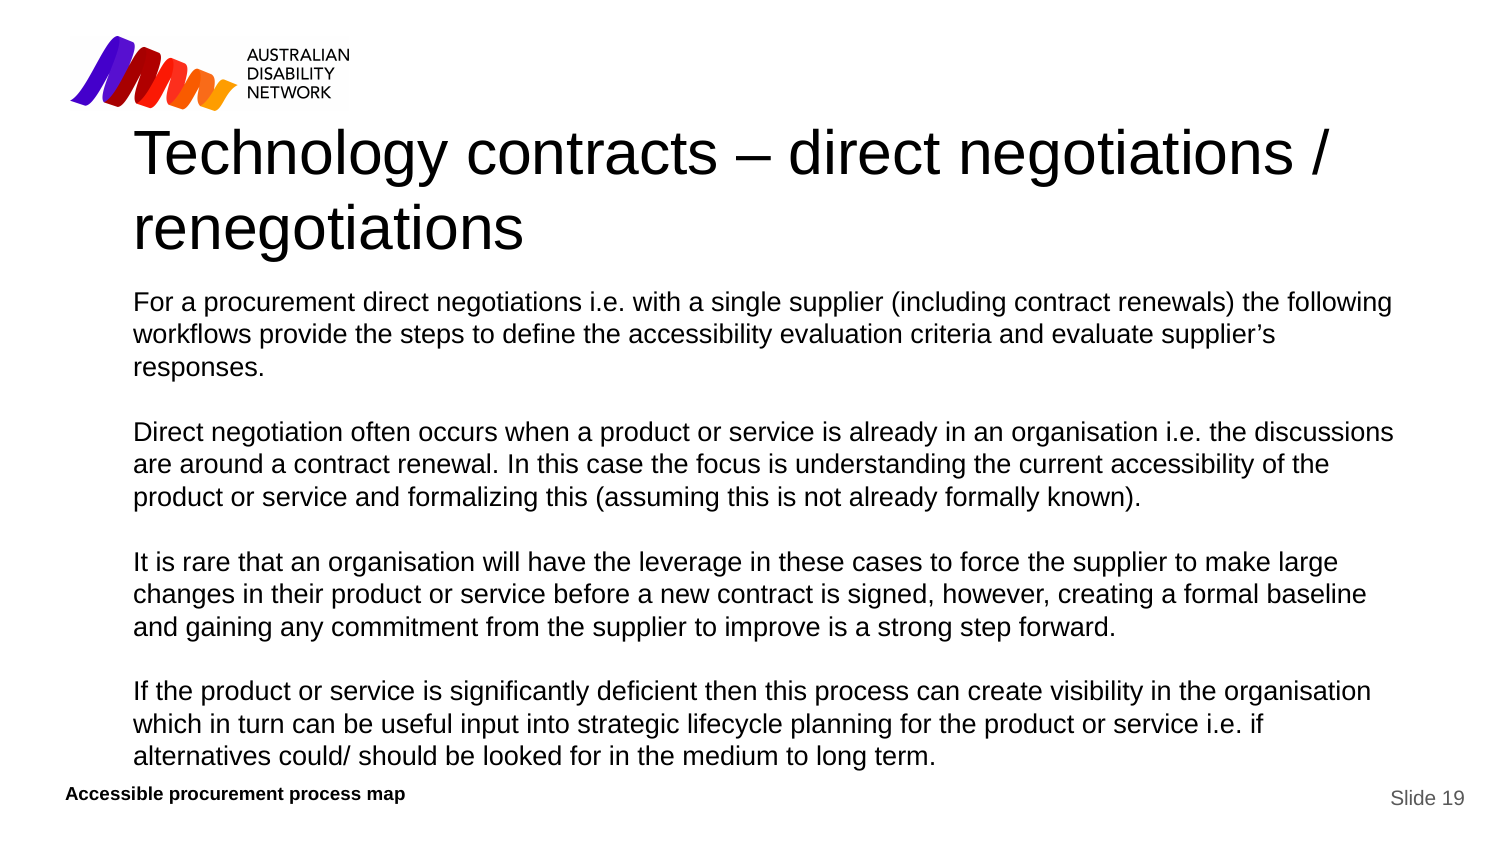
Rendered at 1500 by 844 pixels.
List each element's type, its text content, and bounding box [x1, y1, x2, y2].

picture [70, 36, 349, 111]
slide_number Slide 19 [1265, 764, 1480, 830]
text_box For a procurement direct negotiations i.e. with a single supplier (including contract renewals) the following workflows provide the steps to define the accessibility evaluation criteria and evaluate supplier’s responses. Direct negotiation often occurs when a product or service is already in an organisation i.e. the discussions are around a contract renewal. In this case the focus is understanding the current accessibility of the product or service and formalizing this (assuming this is not already formally known). It is rare that an organisation will have the leverage in these cases to force the supplier to make large changes in their product or service before a new contract is signed, however, creating a formal baseline and gaining any commitment from the supplier to improve is a strong step forward. If the product or service is significantly deficient then this process can create visibility in the organisation which in turn can be useful input into strategic lifecycle planning for the product or service i.e. if alternatives could/ should be looked for in the medium to long term. [118, 269, 1417, 765]
title Technology contracts – direct negotiations / renegotiations [118, 97, 1500, 192]
